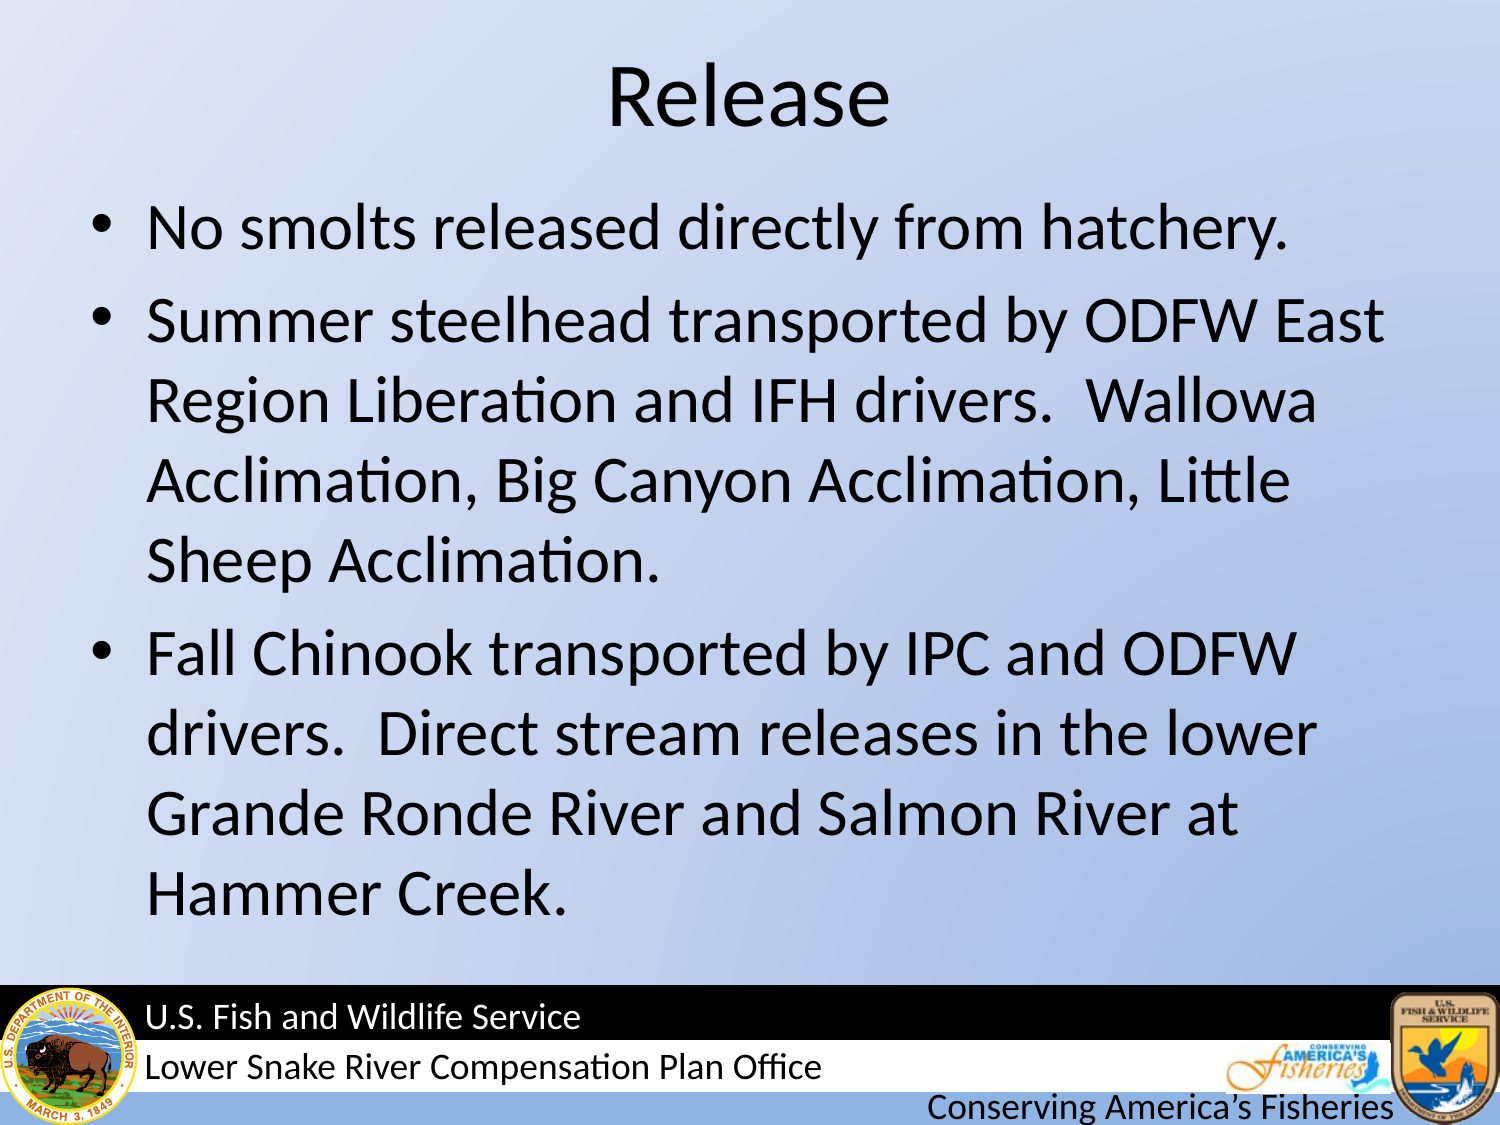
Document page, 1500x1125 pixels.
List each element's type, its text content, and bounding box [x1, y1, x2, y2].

list No smolts released directly from hatchery. Summer steelhead transported by ODFW East Region Liberation and IFH drivers. Wallowa Acclimation, Big Canyon Acclimation, Little Sheep Acclimation. Fall Chinook transported by IPC and ODFW drivers. Direct stream releases in the lower Grande Ronde River and Salmon River at Hammer Creek. [75, 174, 1425, 900]
picture [0, 0, 1500, 985]
title Release [75, 24, 1425, 155]
picture [1226, 992, 1500, 1125]
